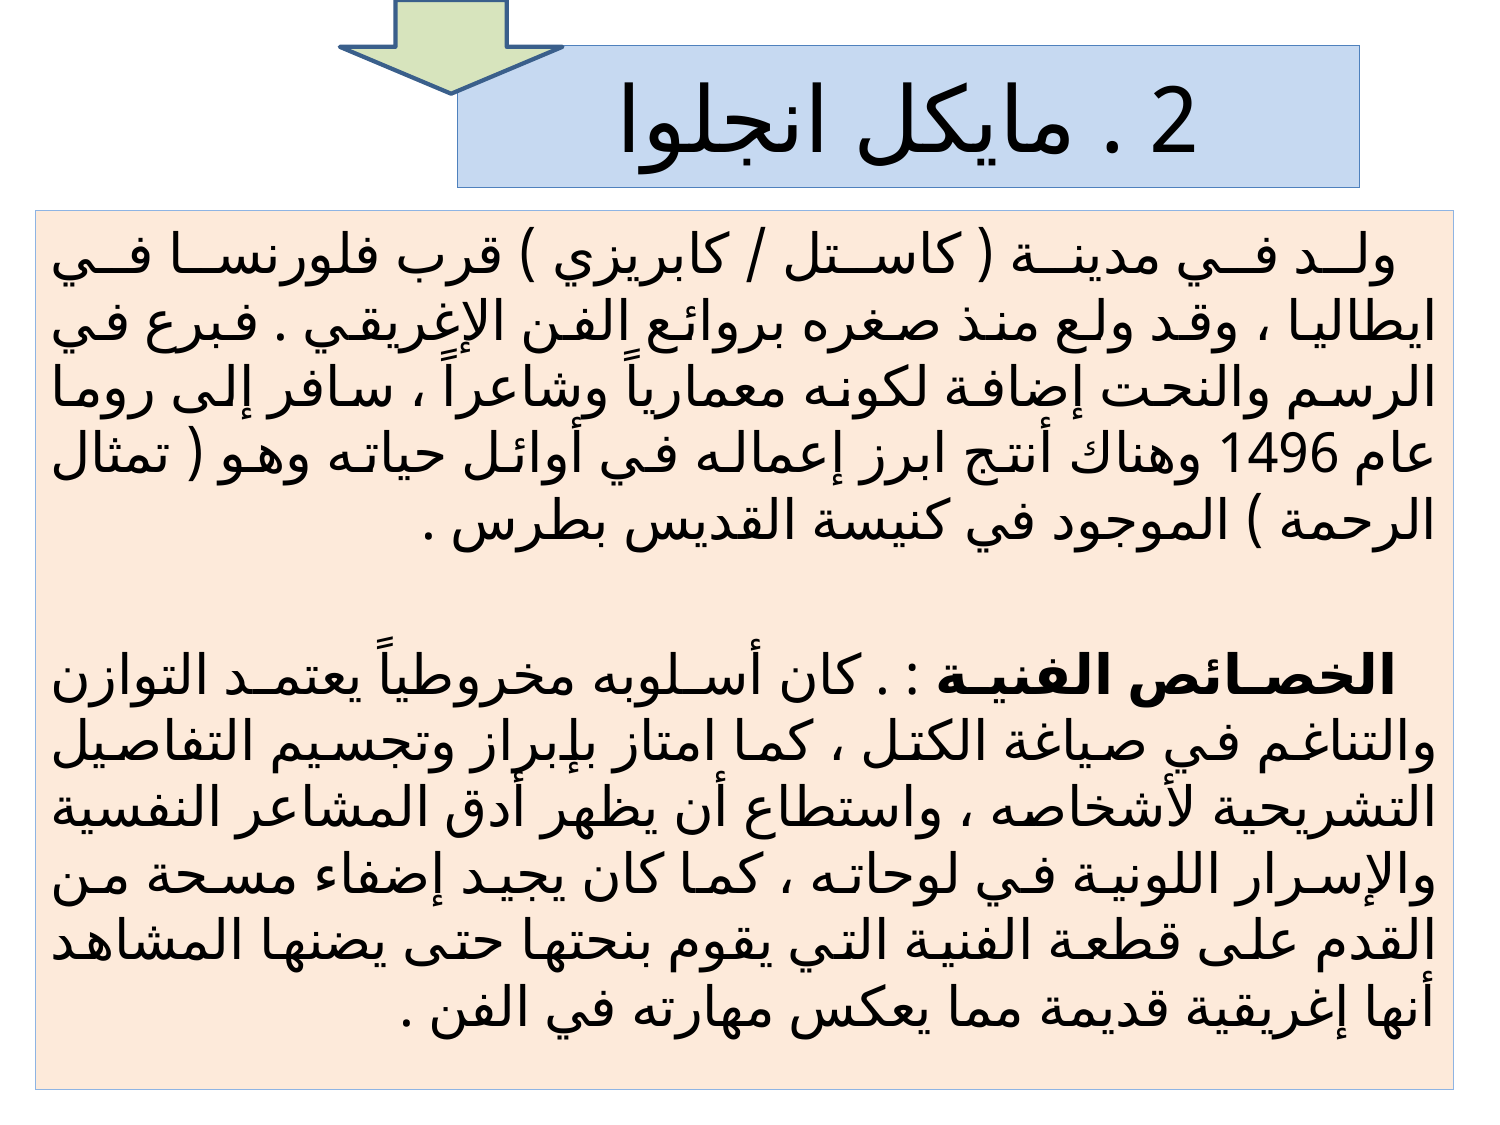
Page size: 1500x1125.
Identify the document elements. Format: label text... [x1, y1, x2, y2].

text_box [337, 0, 565, 96]
title 2 . مايكل انجلوا [457, 45, 1360, 188]
list ولد في مدينة ( كاستل / كابريزي ) قرب فلورنسا في ايطاليا ، وقد ولع منذ صغره بروائع الفن الإغريقي . فبرع في الرسم والنحت إضافة لكونه معمارياً وشاعراً ، سافر إلى روما عام 1496 وهناك أنتج ابرز إعماله في أوائل حياته وهو ( تمثال الرحمة ) الموجود في كنيسة القديس بطرس . الخصائص الفنية : . كان أسلوبه مخروطياً يعتمد التوازن والتناغم في صياغة الكتل ، كما امتاز بإبراز وتجسيم التفاصيل التشريحية لأشخاصه ، واستطاع أن يظهر أدق المشاعر النفسية والإسرار اللونية في لوحاته ، كما كان يجيد إضفاء مسحة من القدم على قطعة الفنية التي يقوم بنحتها حتى يضنها المشاهد أنها إغريقية قديمة مما يعكس مهارته في الفن . [35, 210, 1454, 1090]
